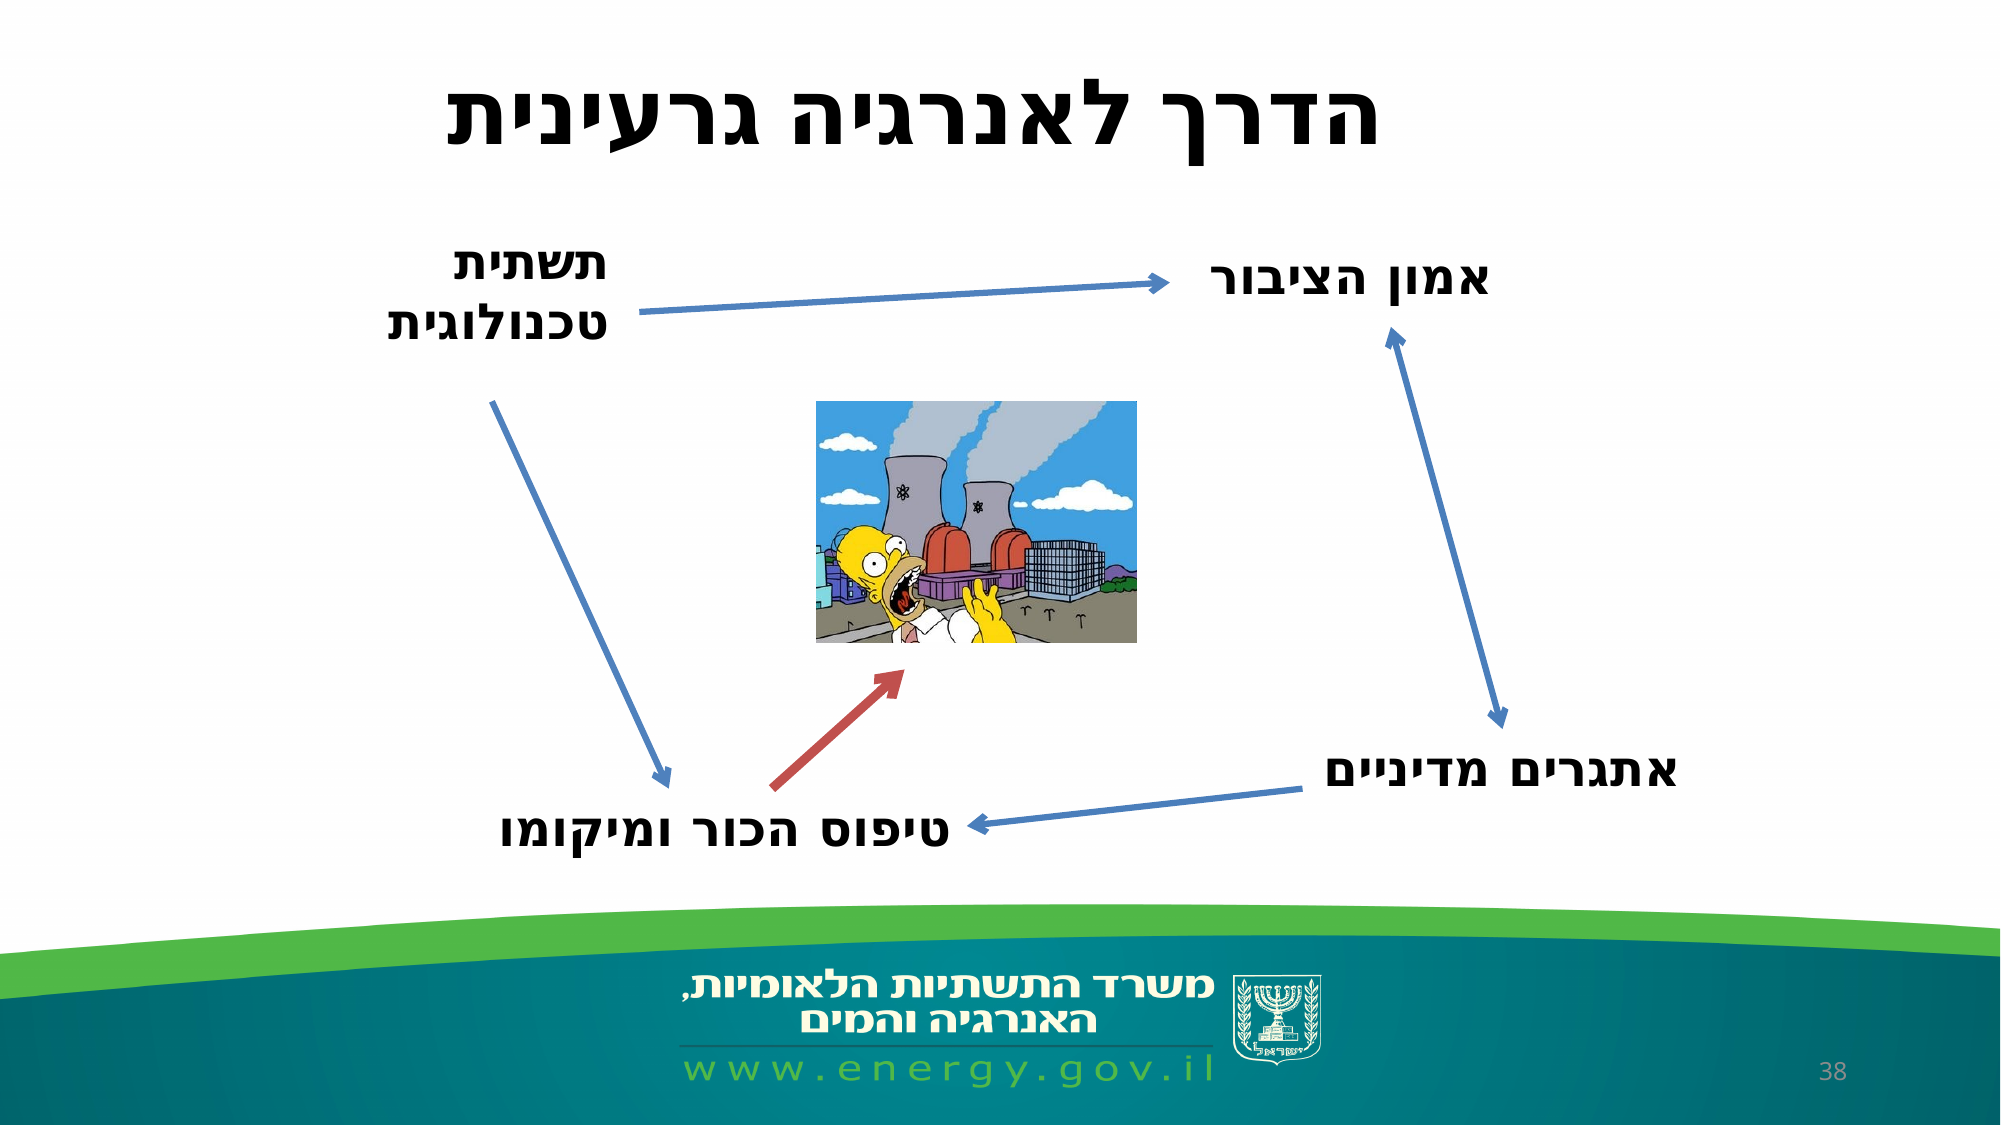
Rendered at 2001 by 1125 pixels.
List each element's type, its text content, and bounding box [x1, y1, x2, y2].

picture [0, 0, 2001, 1125]
text_box הדרך לאנרגיה גרעינית [241, 14, 1592, 202]
slide_number 38 [1412, 1042, 1863, 1103]
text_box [241, 222, 1703, 879]
